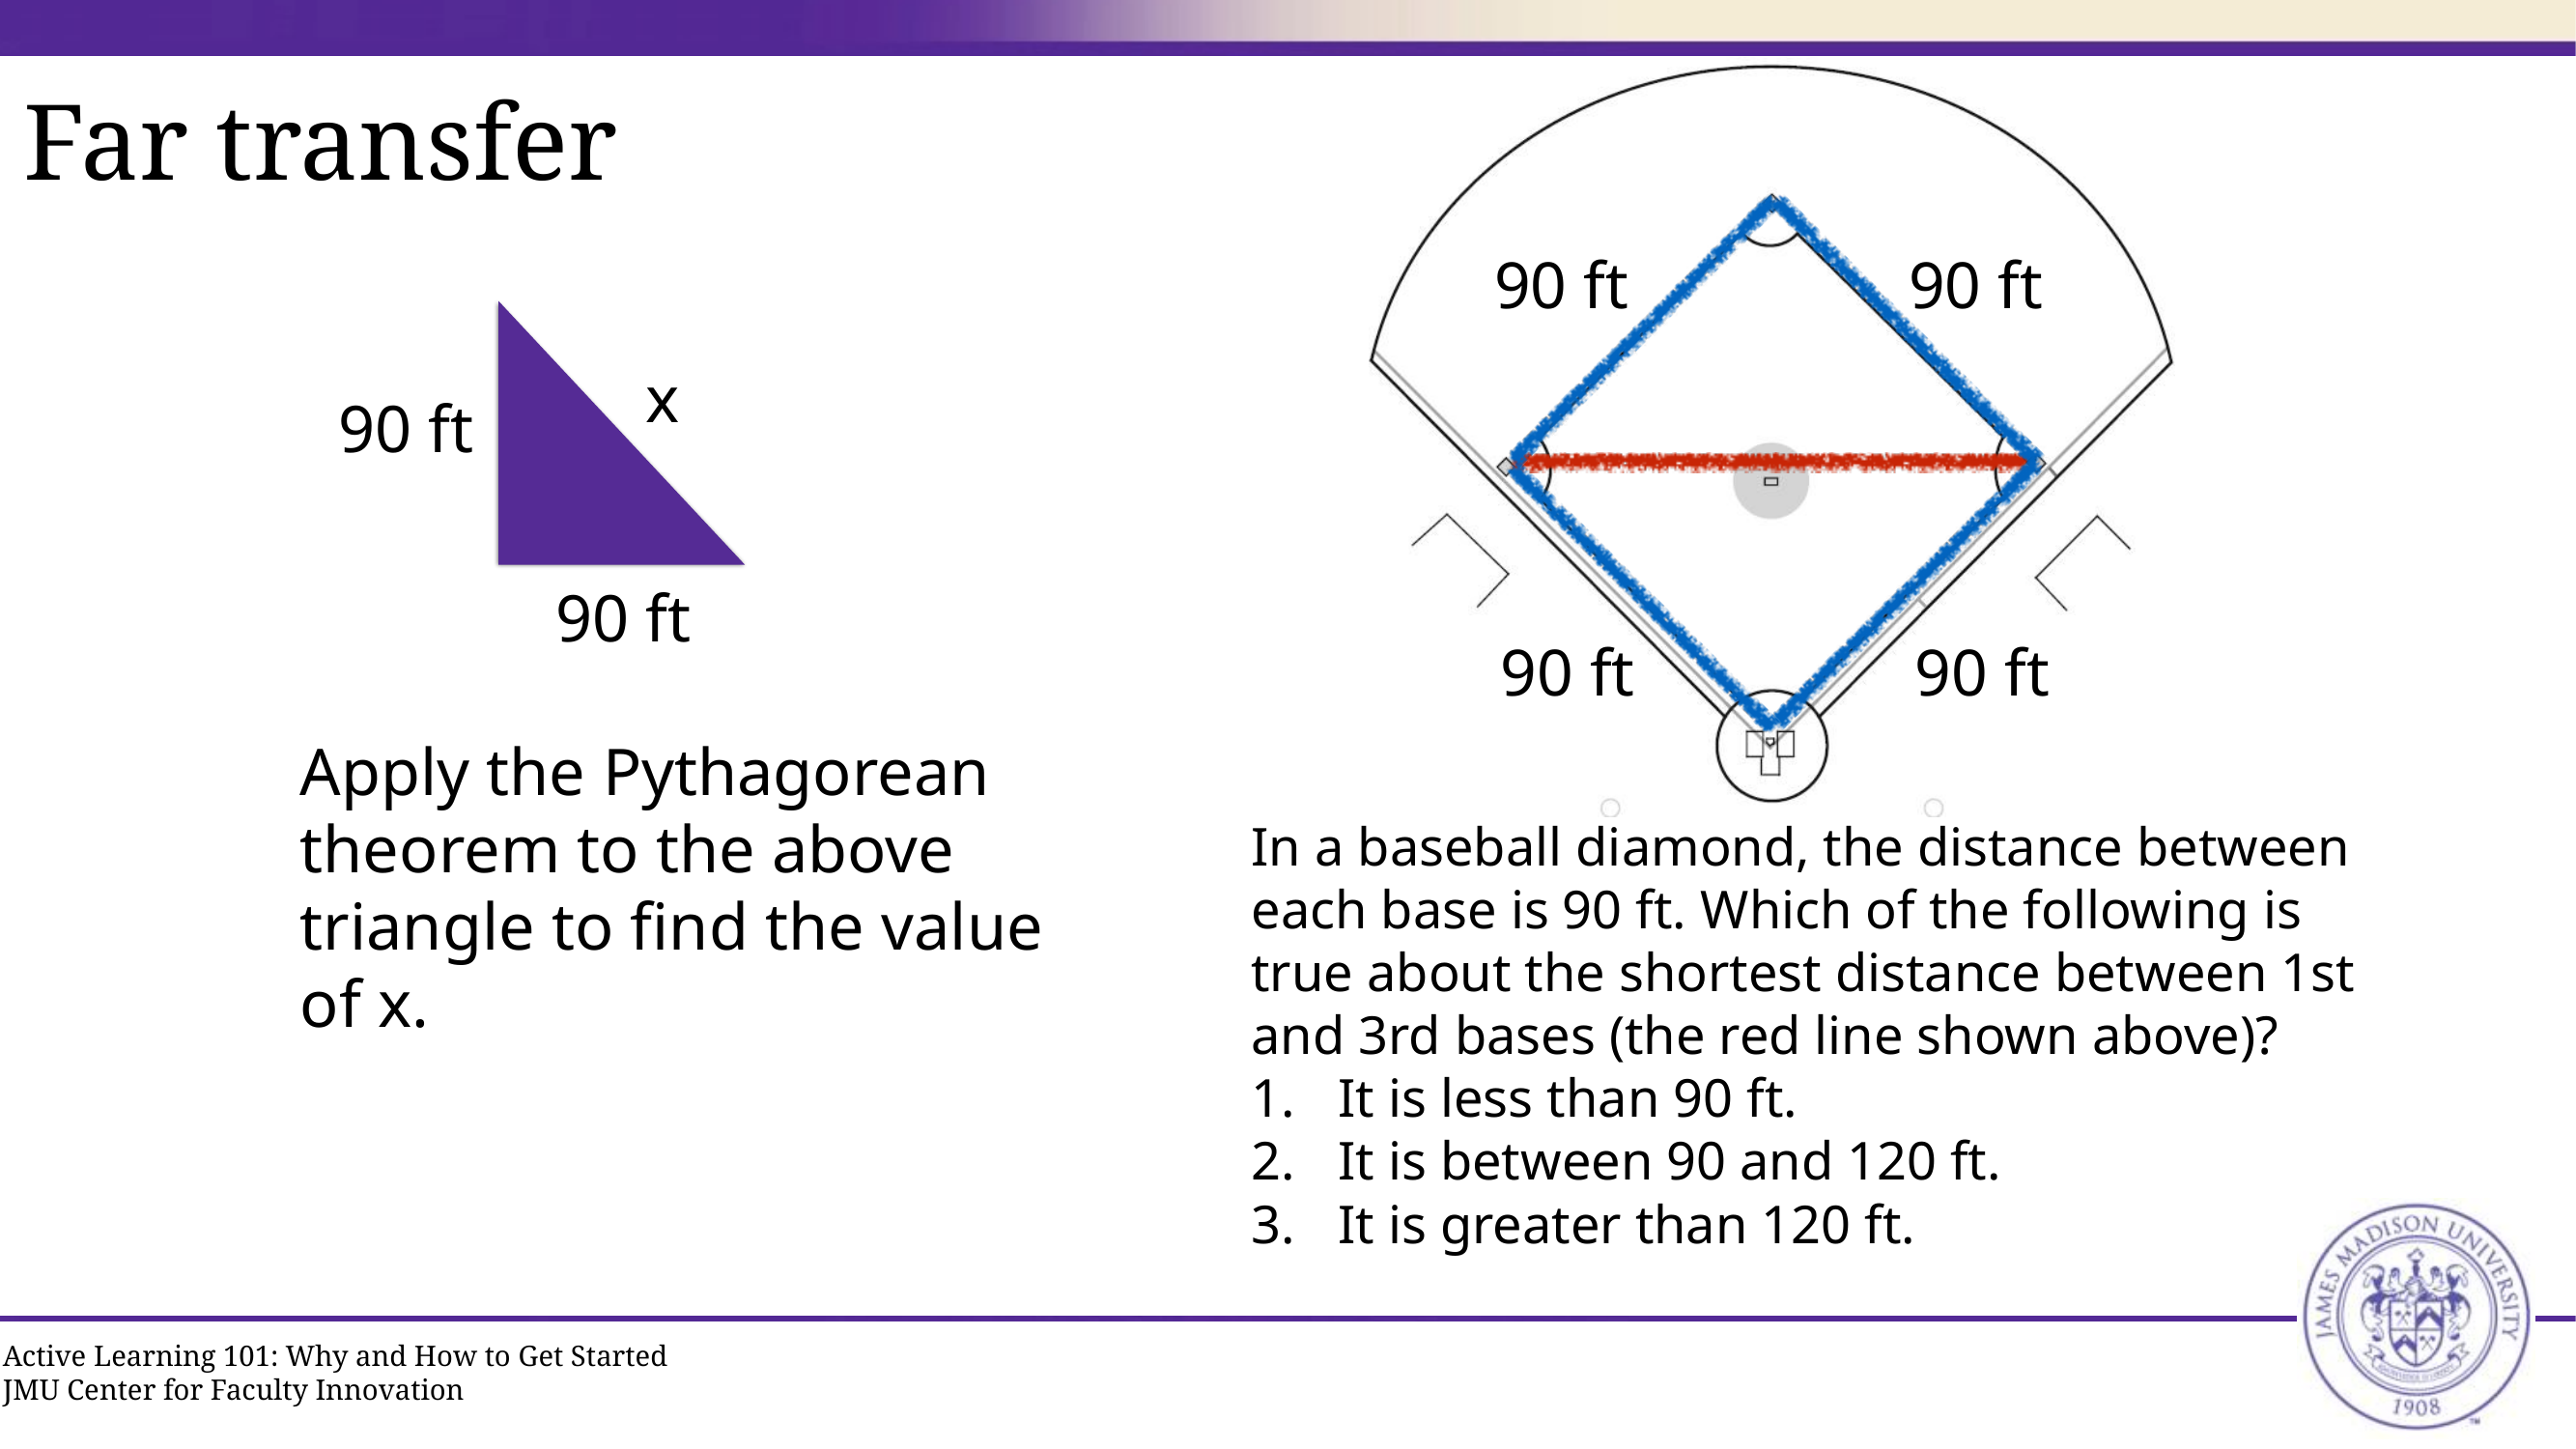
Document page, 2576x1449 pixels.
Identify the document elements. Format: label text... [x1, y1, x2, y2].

text_box [498, 300, 746, 565]
picture [0, 1316, 1245, 1321]
text_box Apply the Pythagorean theorem to the above triangle to find the value of x. [295, 725, 1030, 1091]
text_box 90 ft [550, 572, 694, 672]
picture [2297, 1198, 2576, 1439]
picture [0, 0, 2576, 56]
title Far transfer [17, 58, 1242, 218]
text_box x [639, 353, 685, 452]
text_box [1245, 57, 2382, 1327]
text_box 90 ft [332, 382, 476, 482]
